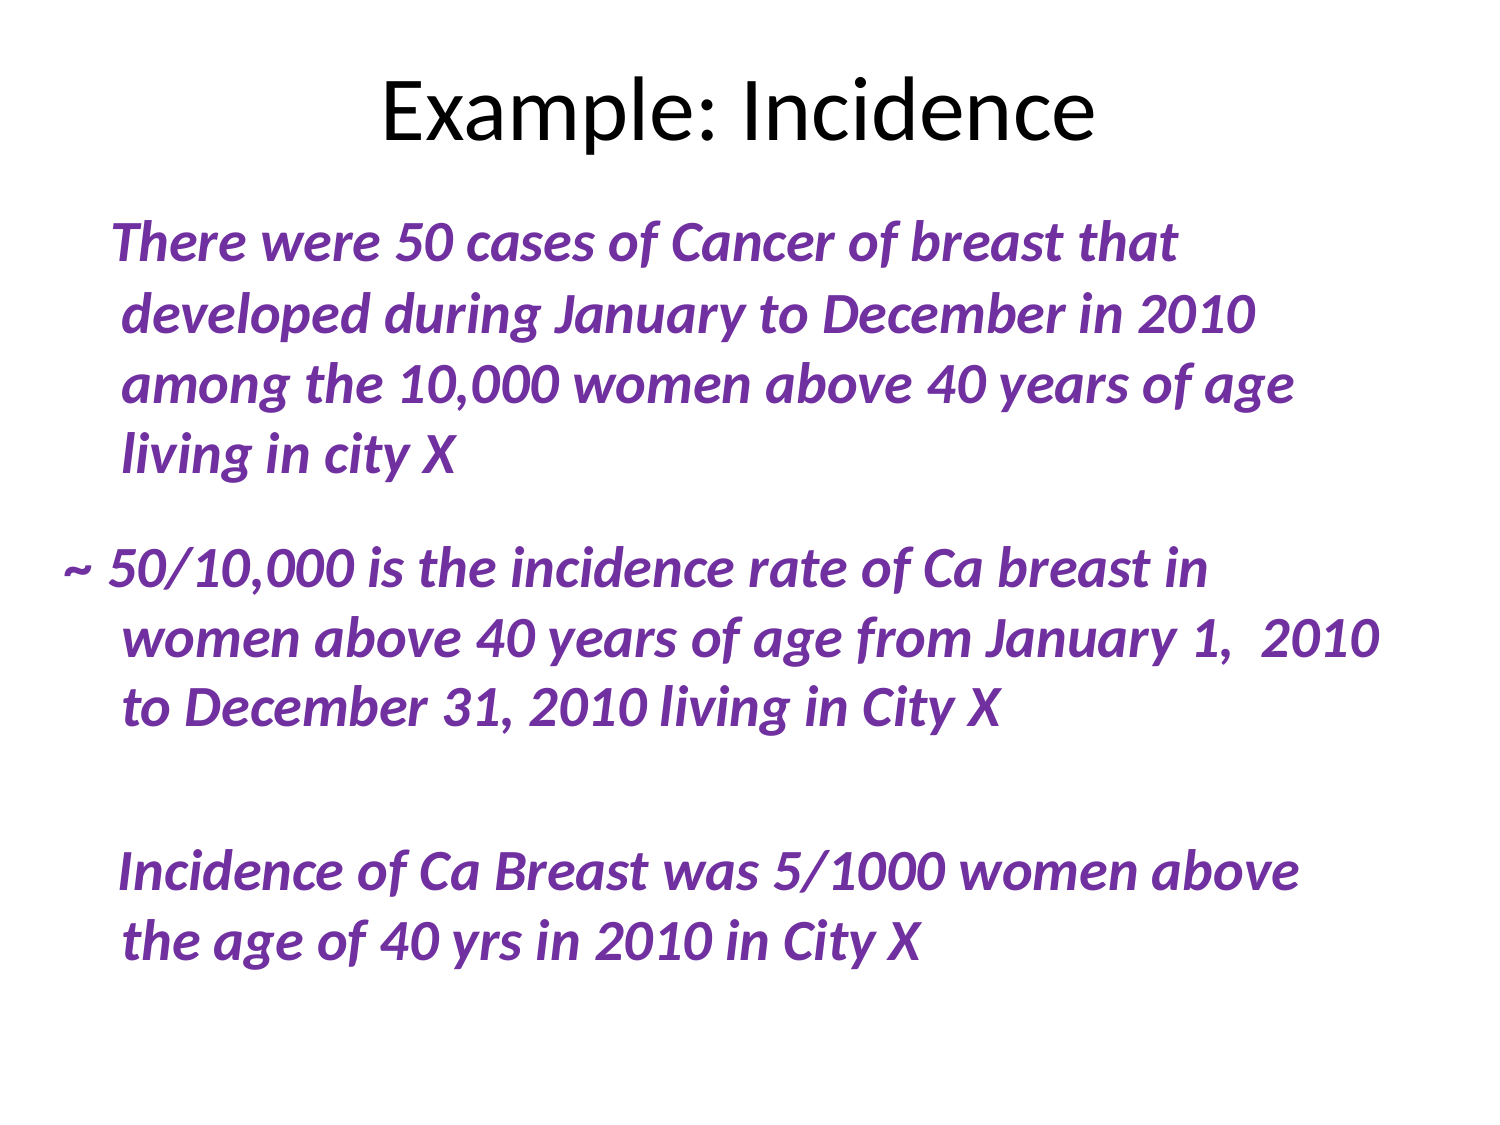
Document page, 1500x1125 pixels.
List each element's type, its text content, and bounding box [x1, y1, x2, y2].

title Example: Incidence [74, 44, 1426, 163]
list There were 50 cases of Cancer of breast that developed during January to December in 2010 among the 10,000 women above 40 years of age living in city X ~ 50/10,000 is the incidence rate of Ca breast in women above 40 years of age from January 1, 2010 to December 31, 2010 living in City X Incidence of Ca Breast was 5/1000 women above the age of 40 yrs in 2010 in City X [49, 187, 1401, 931]
